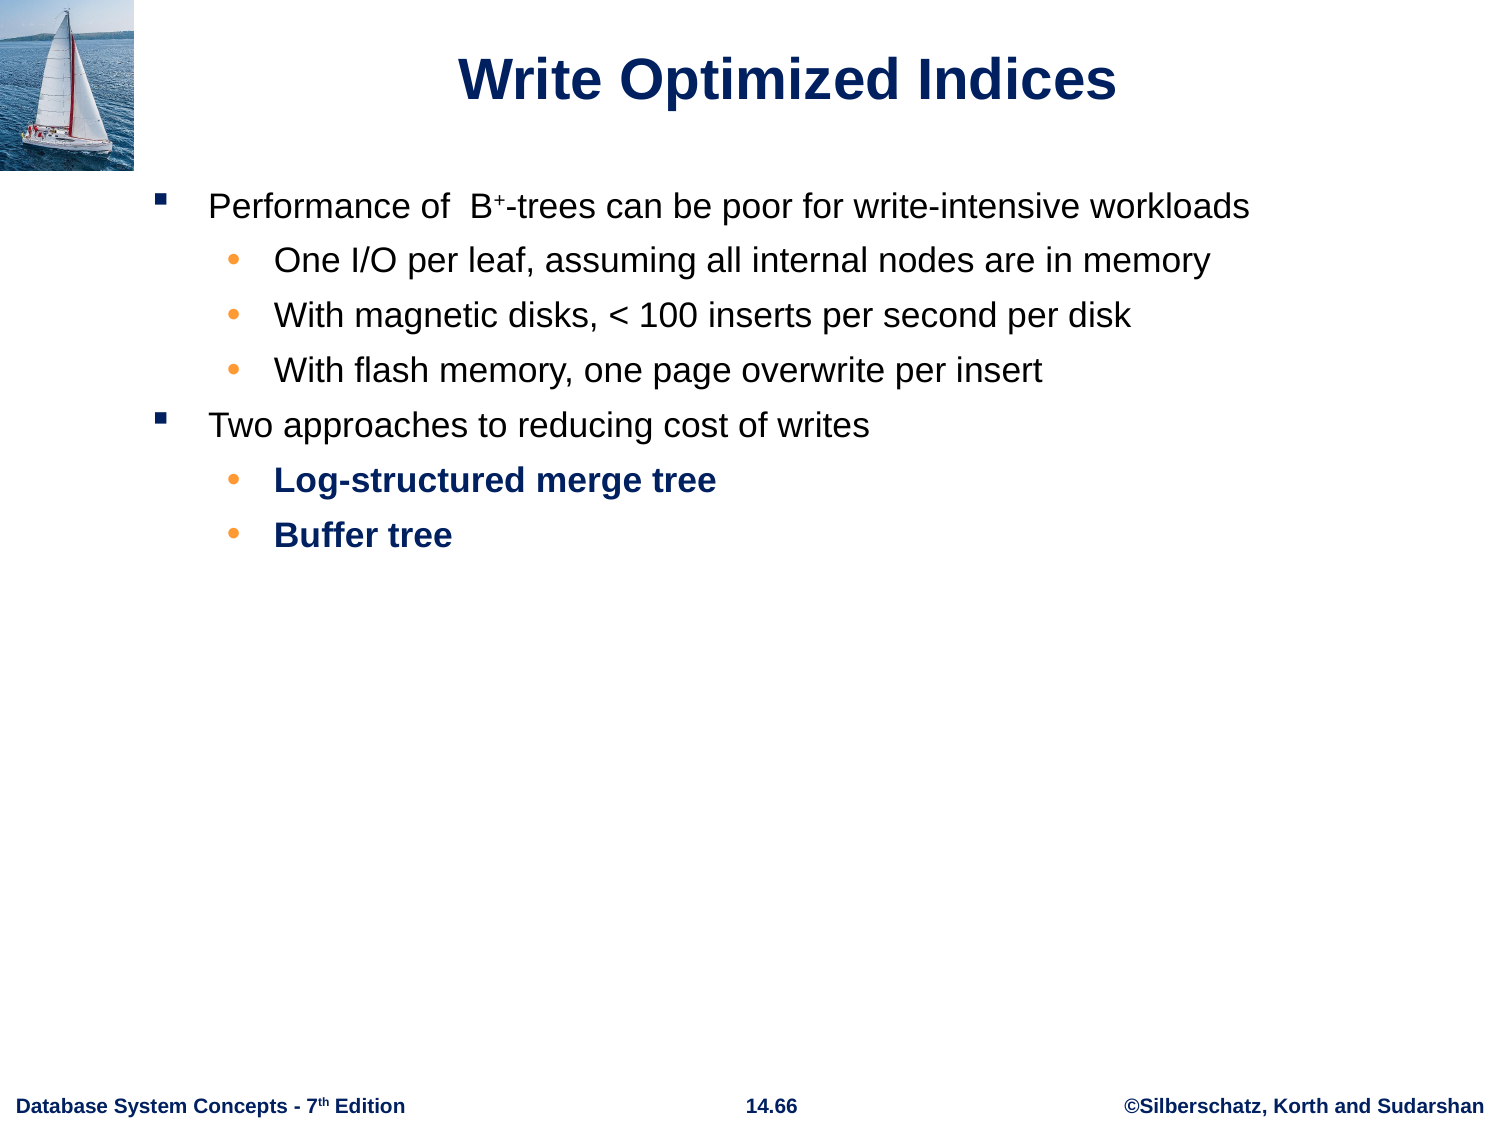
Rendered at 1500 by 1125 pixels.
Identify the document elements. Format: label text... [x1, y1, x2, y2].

picture [0, 0, 134, 171]
title Write Optimized Indices [125, 18, 1452, 120]
list Performance of B+-trees can be poor for write-intensive workloads One I/O per leaf, assuming all internal nodes are in memory With magnetic disks, < 100 inserts per second per disk With flash memory, one page overwrite per insert Two approaches to reducing cost of writes Log-structured merge tree Buffer tree [136, 175, 1397, 1039]
